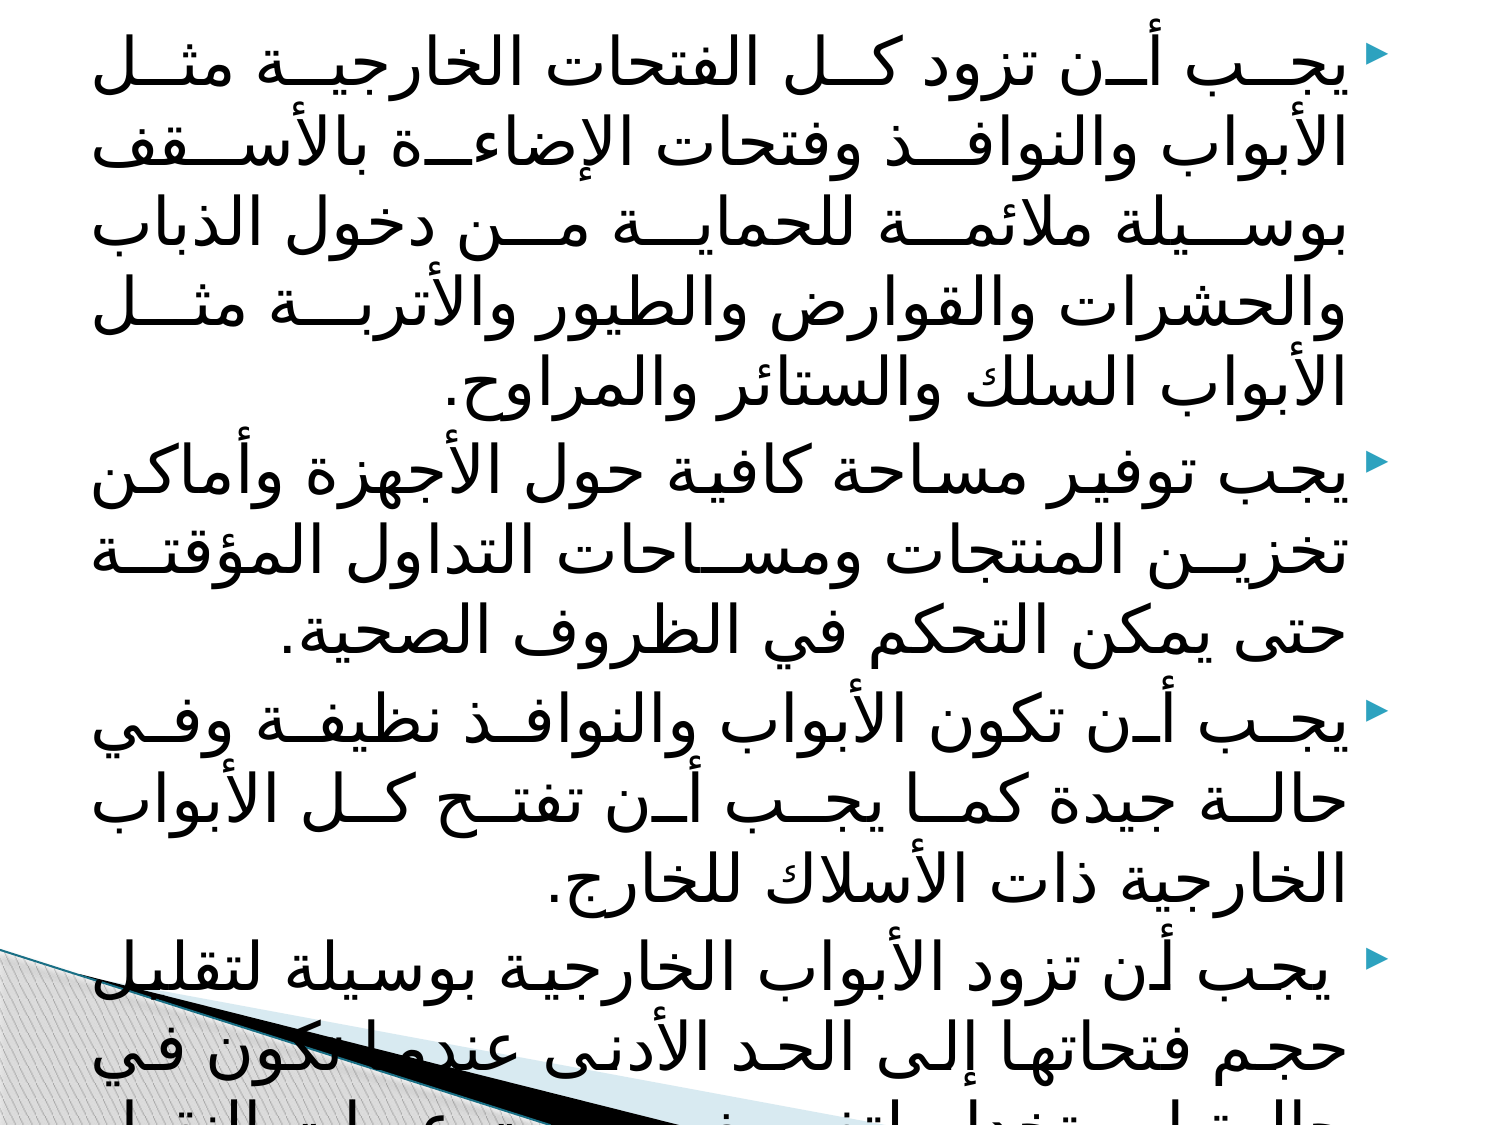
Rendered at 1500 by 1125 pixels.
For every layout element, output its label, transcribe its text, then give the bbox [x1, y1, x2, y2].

list يجب أن تزود كل الفتحات الخارجية مثل الأبواب والنوافذ وفتحات الإضاءة بالأسقف بوسيلة ملائمة للحماية من دخول الذباب والحشرات والقوارض والطيور والأتربة مثل الأبواب السلك والستائر والمراوح. يجب توفير مساحة كافية حول الأجهزة وأماكن تخزين المنتجات ومساحات التداول المؤقتة حتى يمكن التحكم في الظروف الصحية. يجب أن تكون الأبواب والنوافذ نظيفة وفي حالة جيدة كما يجب أن تفتح كل الأبواب الخارجية ذات الأسلاك للخارج. يجب أن تزود الأبواب الخارجية بوسيلة لتقليل حجم فتحاتها إلى الحد الأدنى عندما تكون في حالة استخدام لتفريغ حمولات عربات النقل والعربات الداخلية. [75, 11, 1425, 1090]
